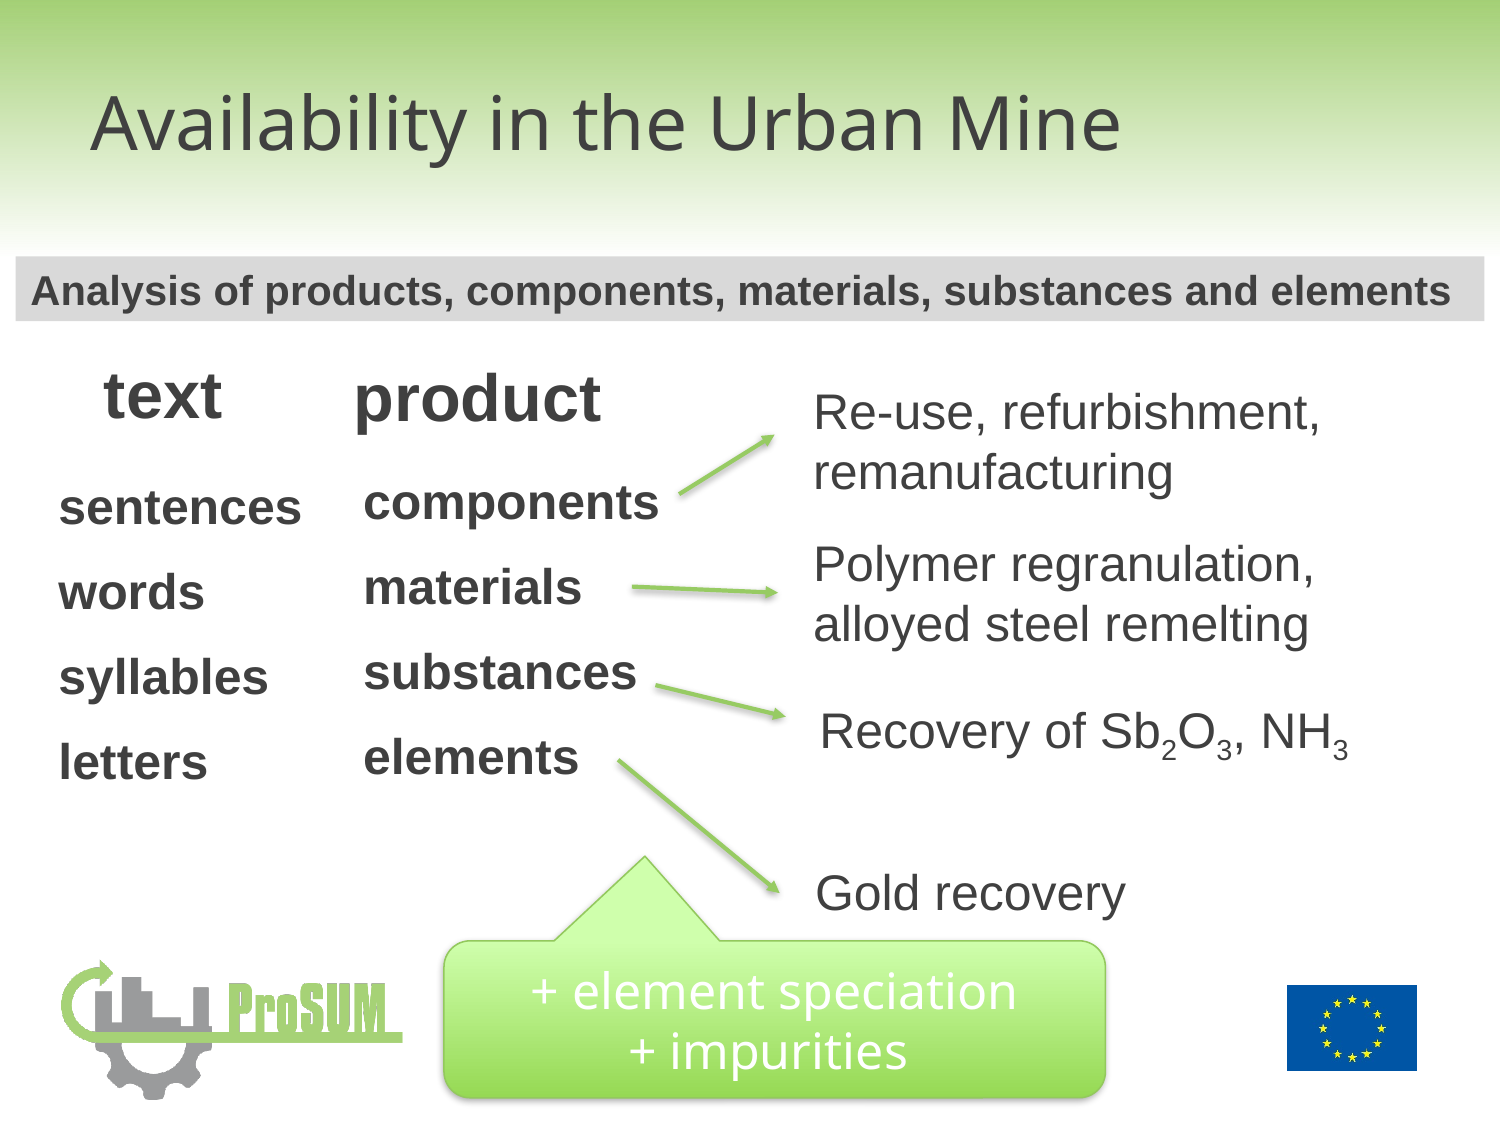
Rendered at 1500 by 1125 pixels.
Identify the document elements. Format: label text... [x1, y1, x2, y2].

text_box Re-use, refurbishment, remanufacturing [798, 372, 1483, 508]
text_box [617, 759, 780, 894]
text_box Polymer regranulation, alloyed steel remelting [1010, 524, 1483, 659]
text_box sentences words syllables letters [43, 466, 612, 882]
title Availability in the Urban Mine [75, 45, 1425, 196]
text_box Recovery of Sb2O3, NH3 [1010, 690, 1364, 774]
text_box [678, 434, 775, 495]
picture [0, 0, 1500, 1125]
text_box text [89, 344, 256, 440]
text_box Analysis of products, components, materials, substances and elements [15, 256, 1485, 322]
text_box Gold recovery [800, 852, 1142, 928]
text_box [655, 684, 786, 717]
text_box product [338, 347, 617, 442]
text_box components materials substances elements [348, 462, 1010, 878]
text_box + element speciation + impurities [443, 885, 1107, 1099]
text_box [631, 586, 779, 593]
